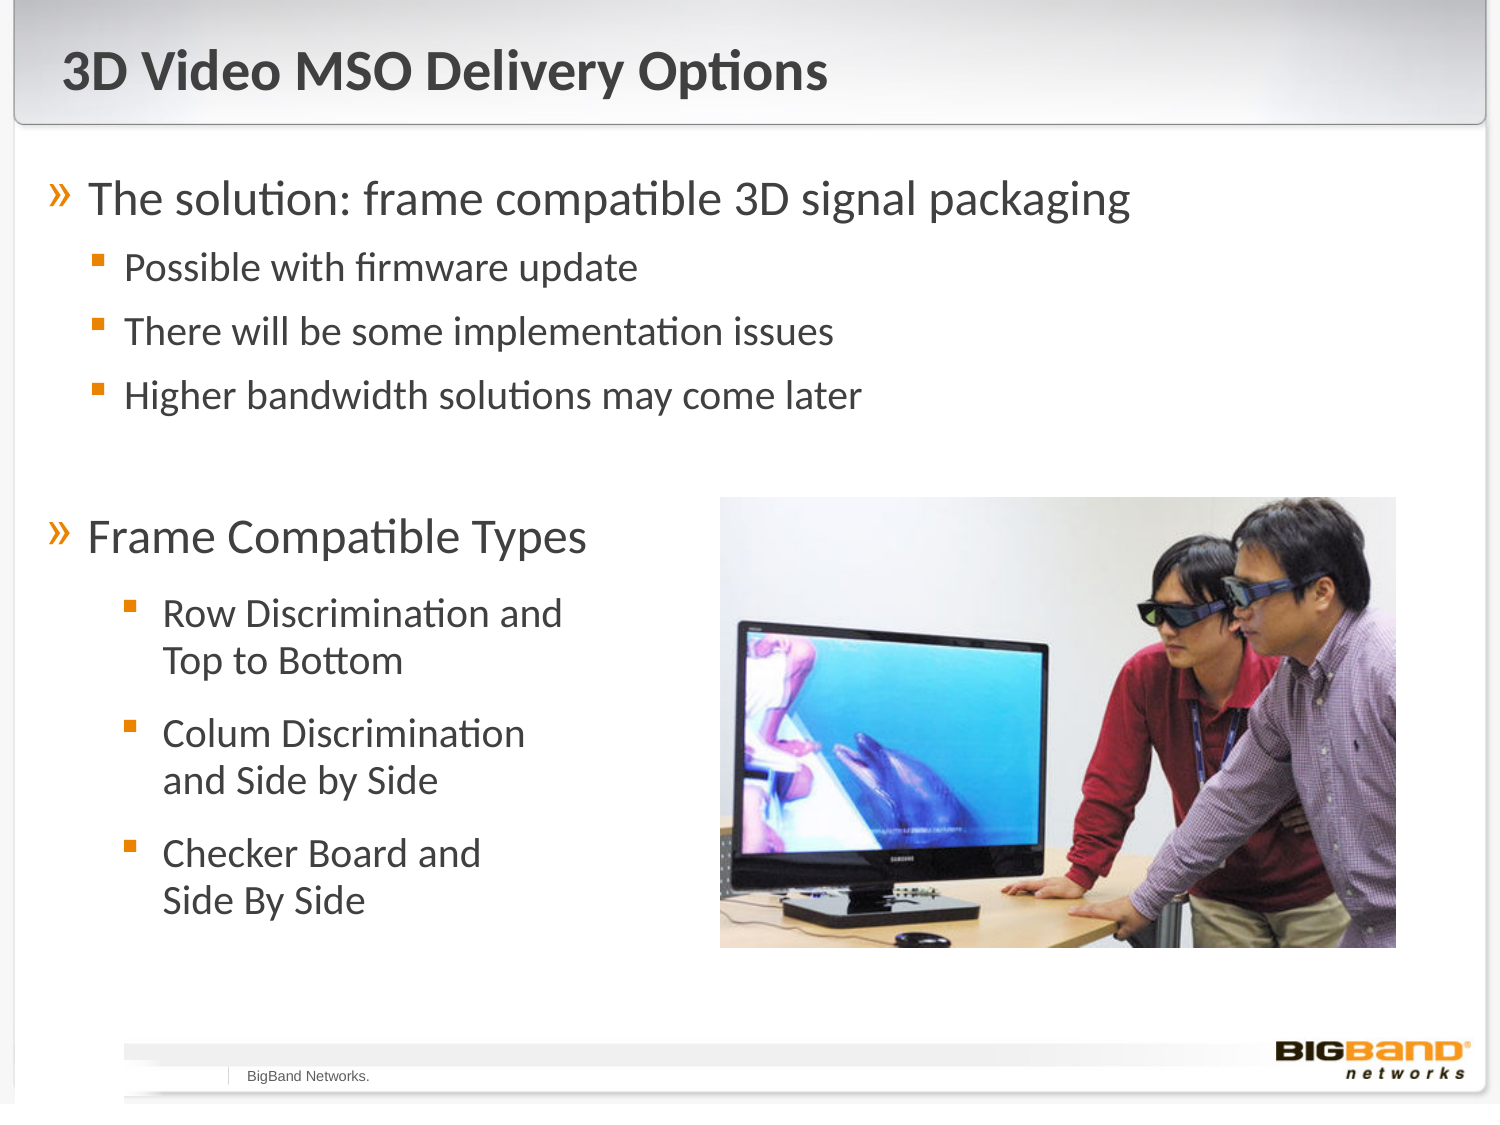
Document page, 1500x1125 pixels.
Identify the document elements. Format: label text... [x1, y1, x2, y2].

picture [0, 0, 1500, 1104]
title 3D Video MSO Delivery Options [46, 0, 1431, 145]
text_box Frame Compatible Types Row Discrimination and Top to Bottom Colum Discrimination and Side by Side Checker Board and Side By Side [30, 499, 630, 932]
text_box The solution: frame compatible 3D signal packaging Possible with firmware update There will be some implementation issues Higher bandwidth solutions may come later [31, 162, 1312, 427]
